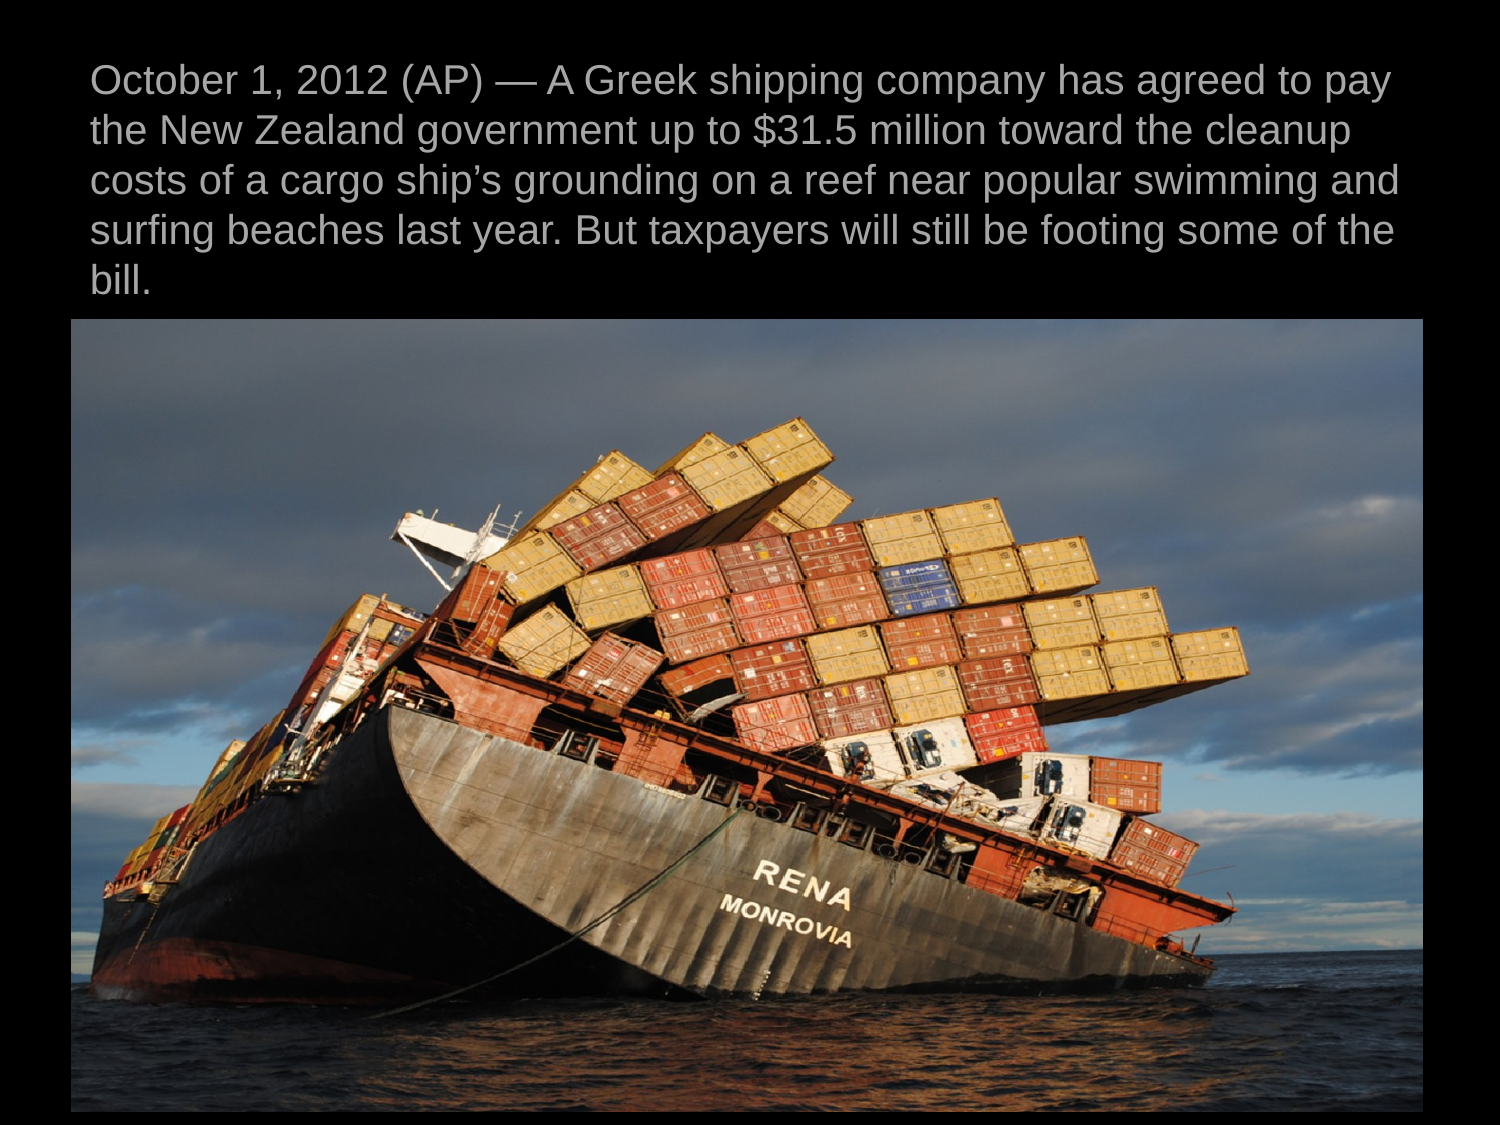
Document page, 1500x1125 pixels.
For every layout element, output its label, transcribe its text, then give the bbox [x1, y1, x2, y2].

title October 1, 2012 (AP) — A Greek shipping company has agreed to pay the New Zealand government up to $31.5 million toward the cleanup costs of a cargo ship’s grounding on a reef near popular swimming and surfing beaches last year. But taxpayers will still be footing some of the bill. [75, 45, 1425, 233]
picture [70, 318, 1423, 1113]
